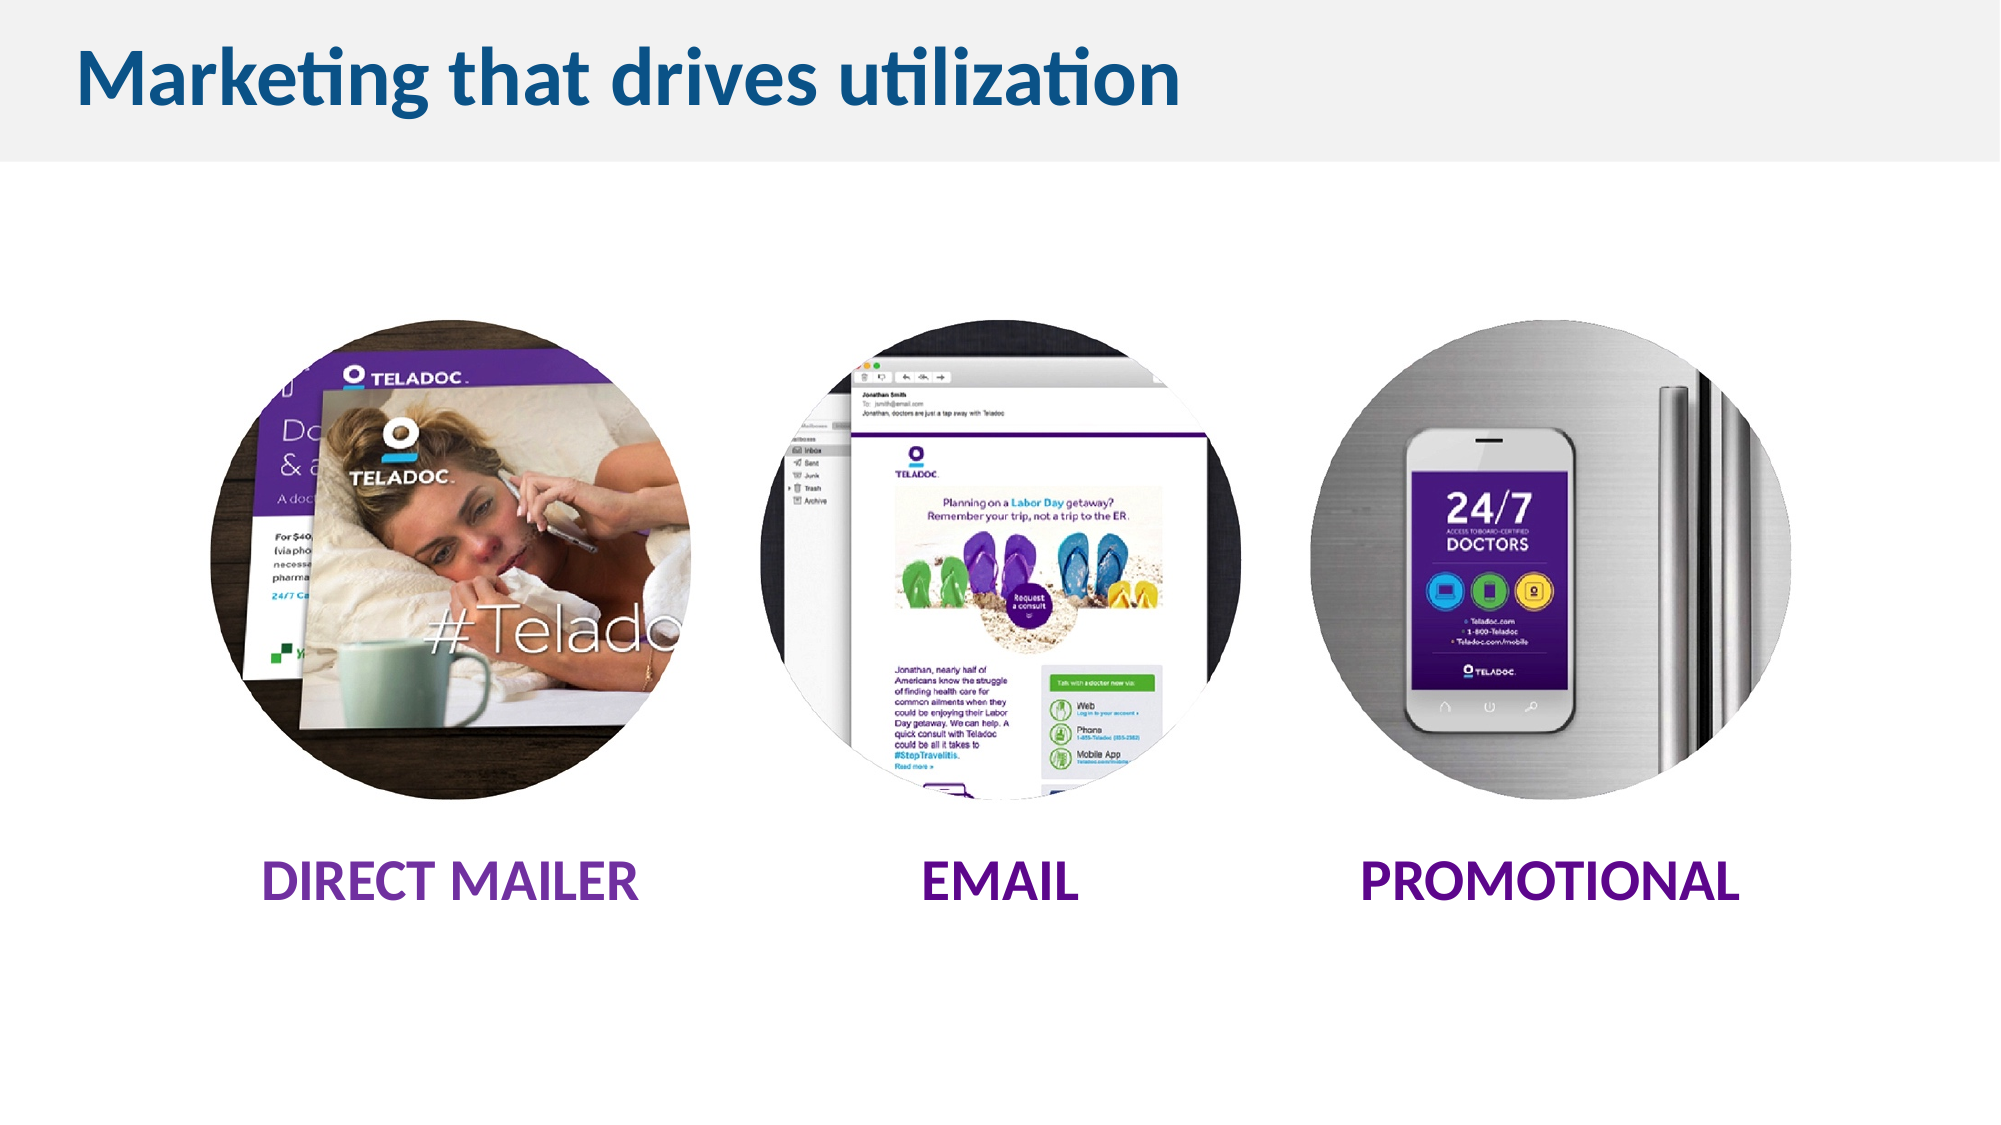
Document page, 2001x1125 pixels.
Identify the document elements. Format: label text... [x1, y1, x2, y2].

list PROMOTIONAL [1300, 833, 1801, 921]
picture [1300, 309, 1801, 809]
picture [750, 309, 1251, 809]
title Marketing that drives utilization [0, 0, 2000, 162]
picture [200, 309, 701, 809]
list EMAIL [750, 833, 1251, 921]
list DIRECT MAILER [200, 833, 701, 921]
